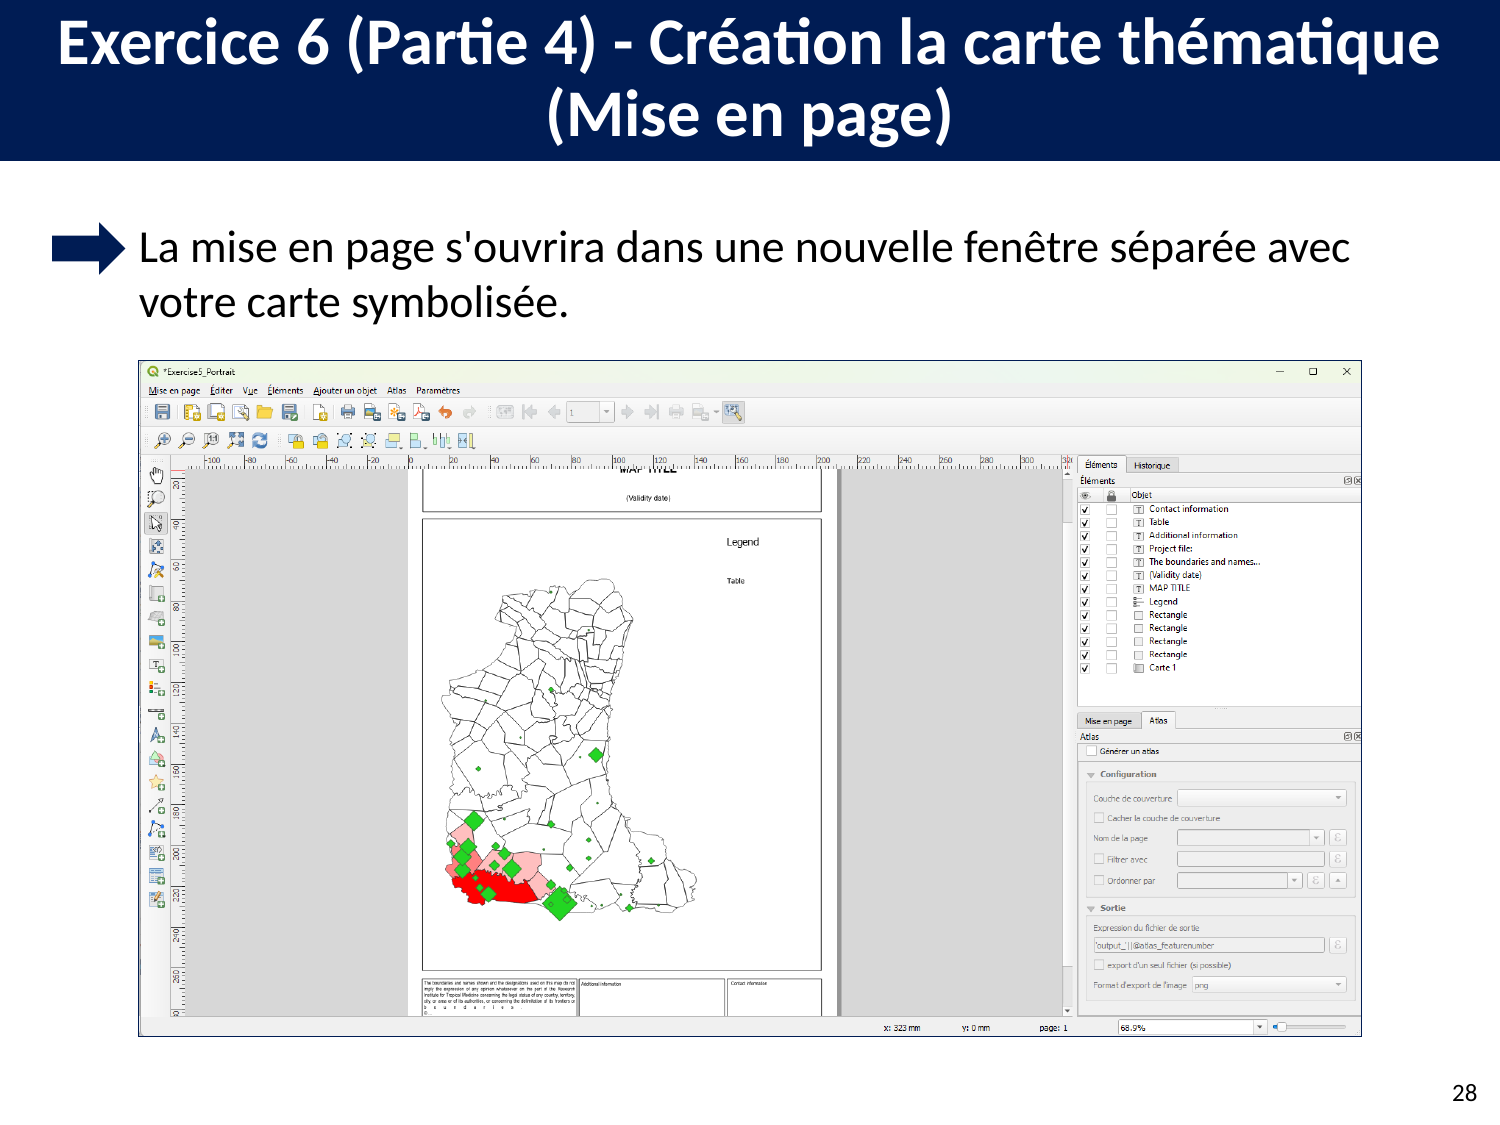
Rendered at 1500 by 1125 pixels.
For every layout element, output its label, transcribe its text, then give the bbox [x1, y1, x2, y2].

text_box Exercice 6 (Partie 4) - Création la carte thématique (Mise en page) [0, 0, 1500, 158]
picture [138, 360, 1362, 1037]
text_box La mise en page s'ouvrira dans une nouvelle fenêtre séparée avec votre carte symbolisée. [123, 209, 1446, 334]
slide_number 28 [1155, 1061, 1493, 1122]
text_box [52, 222, 126, 275]
